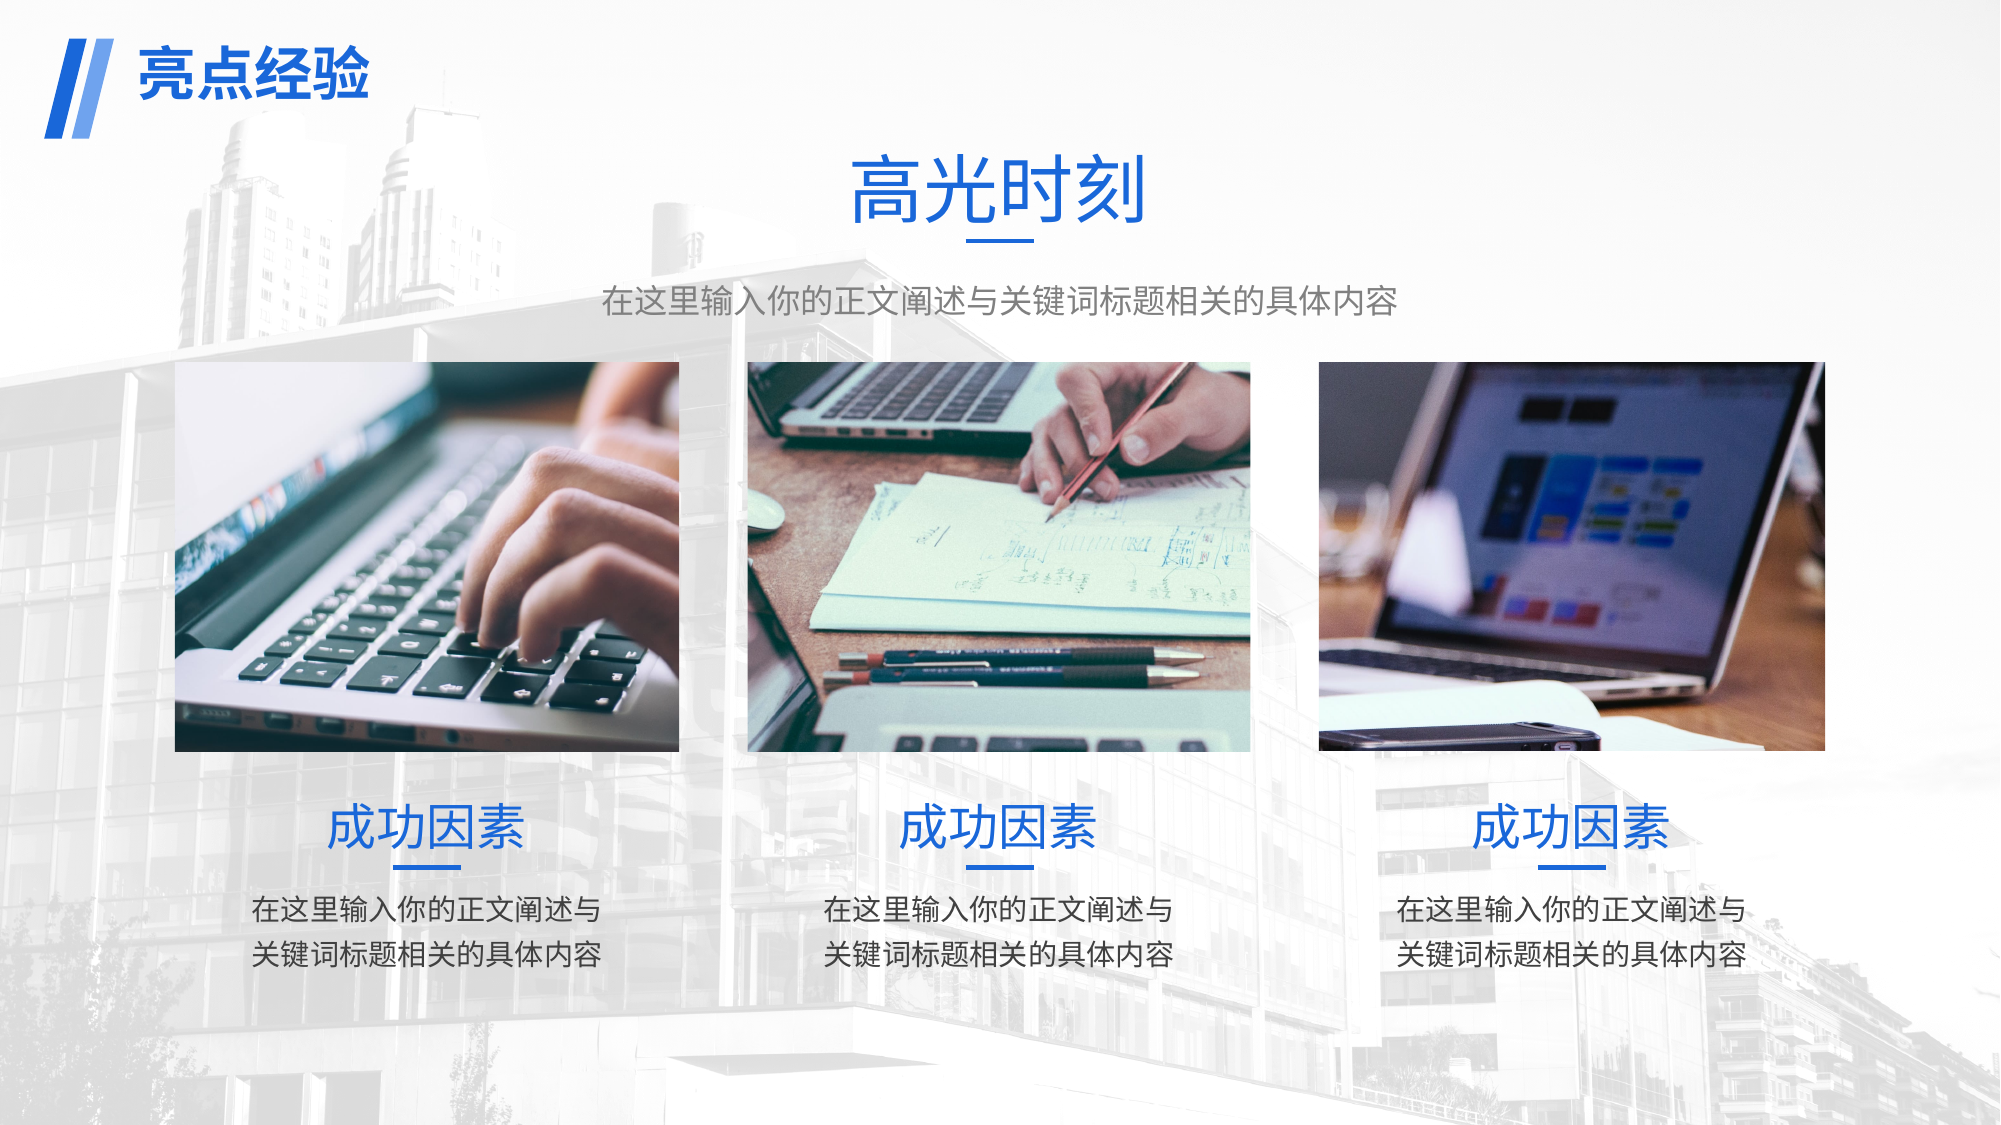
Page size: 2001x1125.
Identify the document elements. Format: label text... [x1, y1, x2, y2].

text_box 在这里输入你的正文阐述与关键词标题相关的具体内容 [813, 880, 1185, 970]
picture [1318, 361, 1826, 751]
text_box 成功因素 [898, 795, 1101, 857]
text_box 在这里输入你的正文阐述与关键词标题相关的具体内容 [1386, 880, 1758, 970]
text_box 亮点经验 [123, 29, 386, 115]
picture [747, 362, 1251, 752]
text_box 成功因素 [325, 795, 528, 857]
text_box 高光时刻 [848, 142, 1152, 234]
text_box 成功因素 [1470, 795, 1673, 857]
text_box 在这里输入你的正文阐述与关键词标题相关的具体内容 [241, 880, 613, 970]
text_box 在这里输入你的正文阐述与关键词标题相关的具体内容 [583, 268, 1417, 318]
picture [174, 362, 680, 752]
